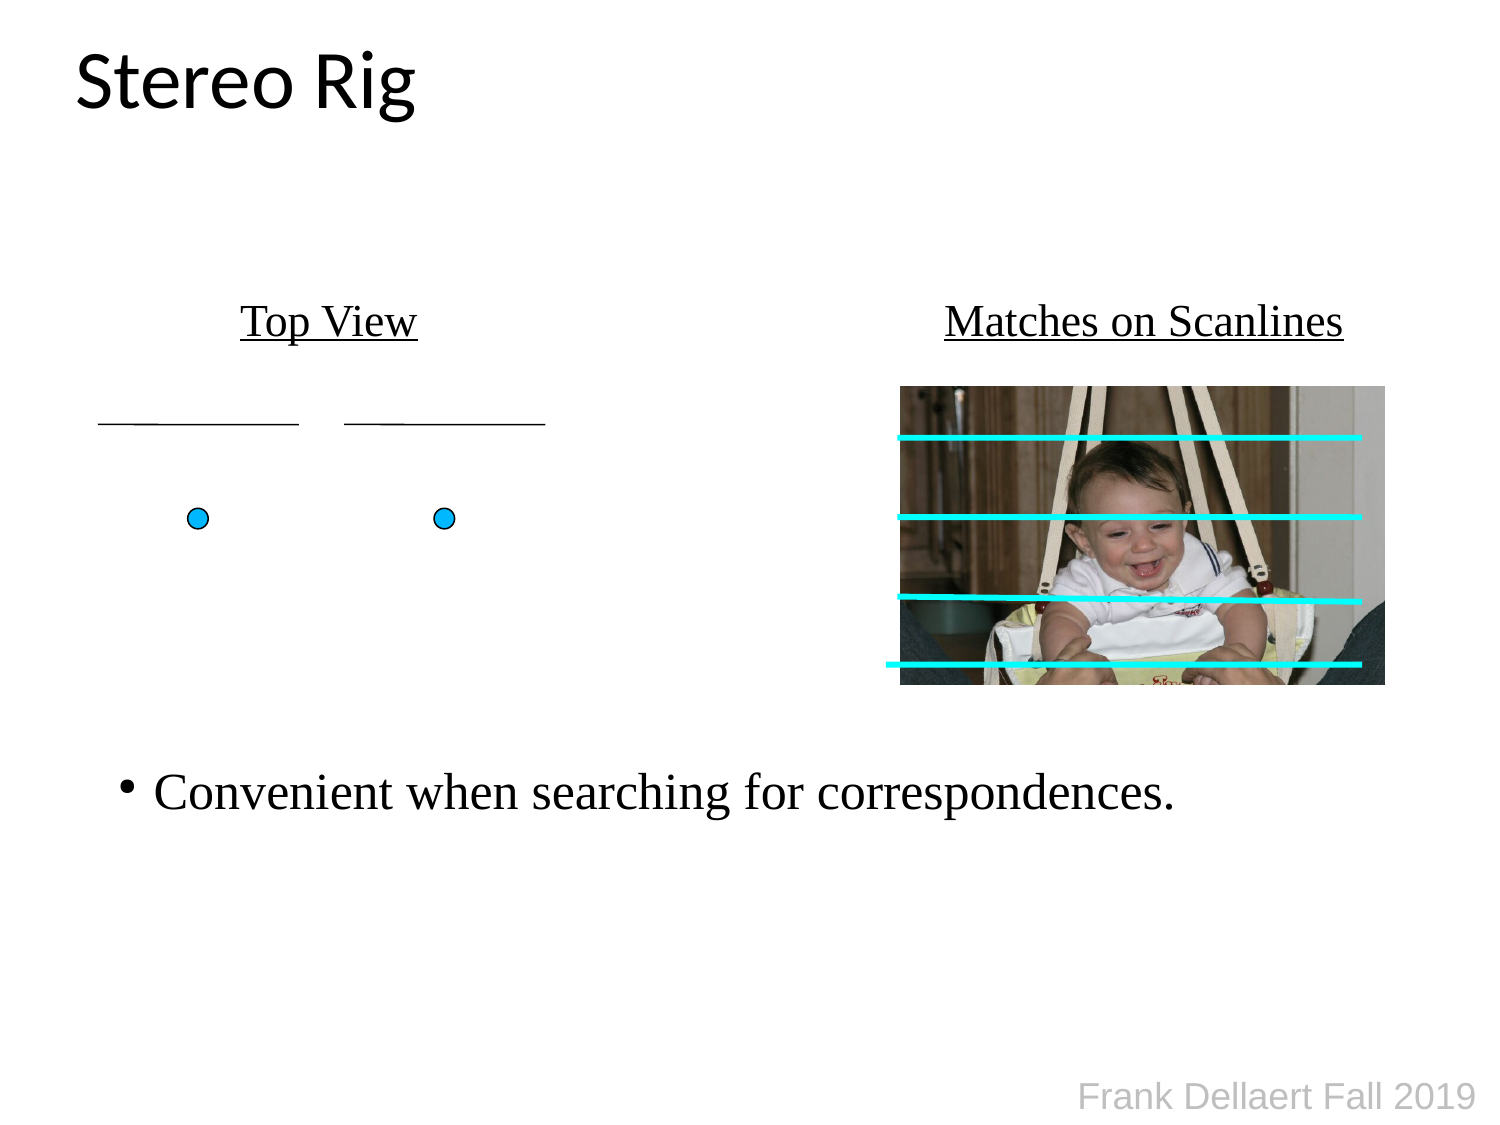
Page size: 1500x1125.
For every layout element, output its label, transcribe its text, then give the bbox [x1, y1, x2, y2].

text_box [434, 508, 455, 529]
text_box [187, 508, 209, 529]
text_box Top View [132, 290, 525, 346]
text_box Matches on Scanlines [904, 290, 1384, 346]
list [899, 385, 1386, 685]
text_box Convenient when searching for correspondences. [118, 757, 1381, 820]
title Stereo Rig [74, 0, 1426, 151]
